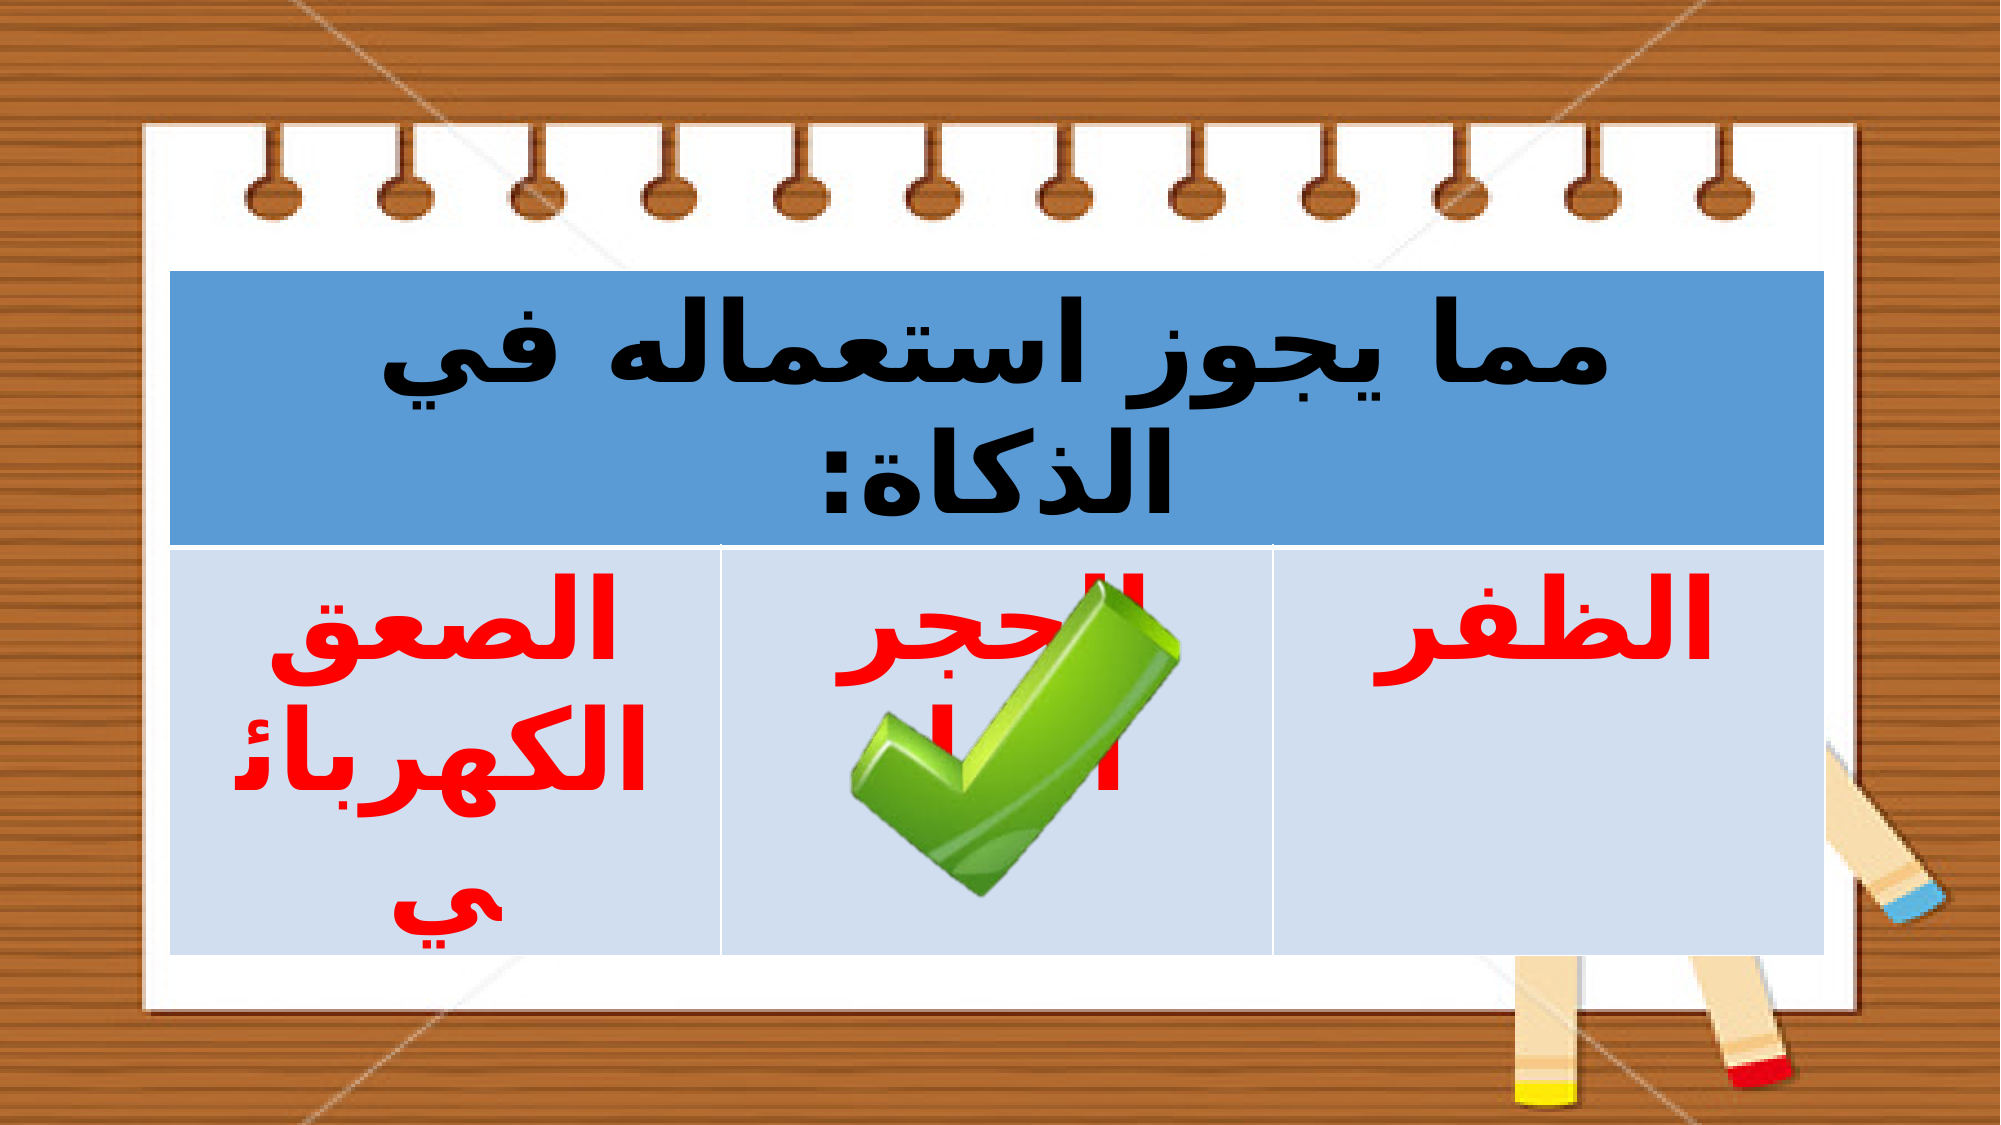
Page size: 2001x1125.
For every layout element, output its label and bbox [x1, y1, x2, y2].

list [0, 0, 2000, 1125]
picture [839, 565, 1191, 917]
